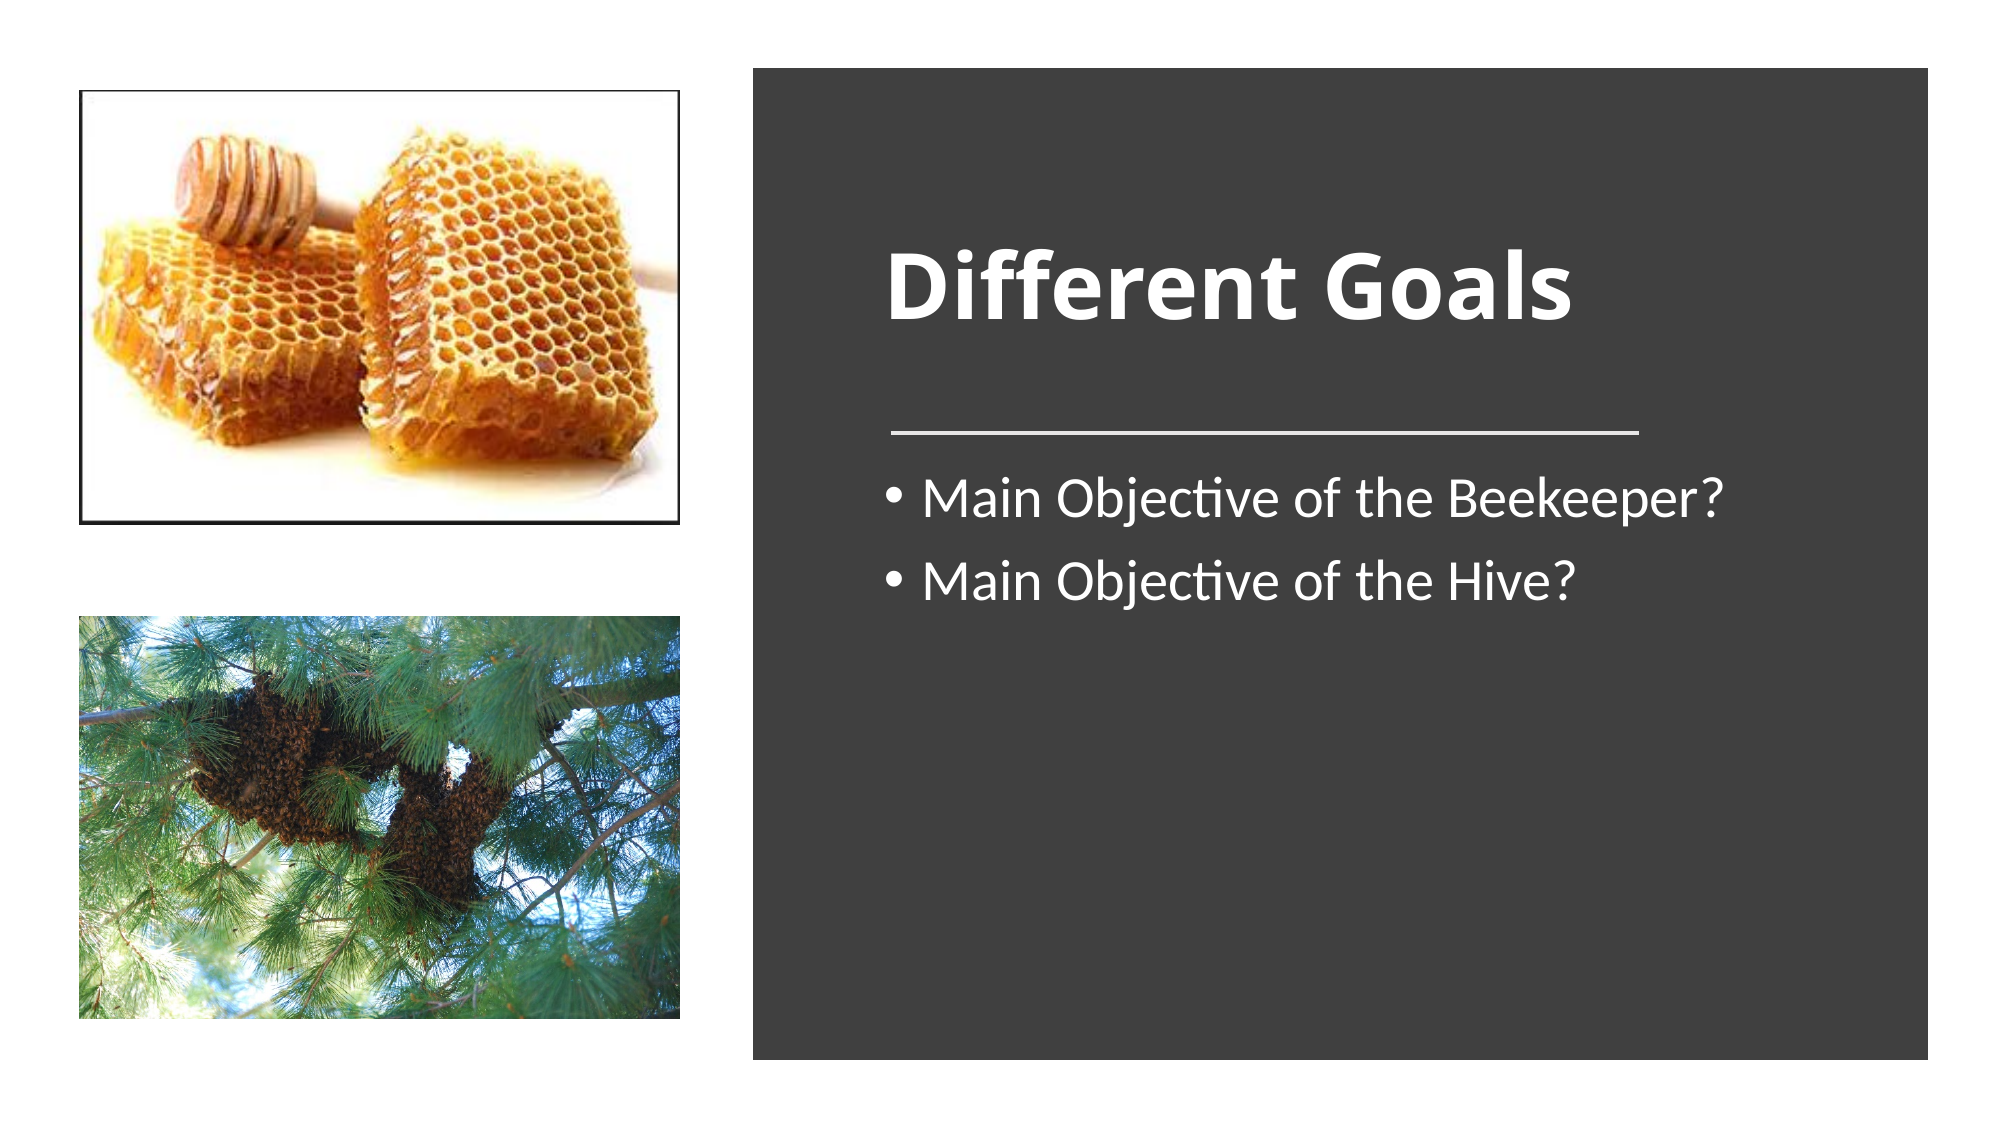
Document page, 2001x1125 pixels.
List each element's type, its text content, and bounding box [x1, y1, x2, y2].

picture [78, 616, 680, 1019]
list Main Objective of the Beekeeper? Main Objective of the Hive? [869, 459, 1812, 950]
title Different Goals [869, 172, 1795, 407]
picture [78, 90, 680, 525]
text_box [762, 77, 1918, 1050]
